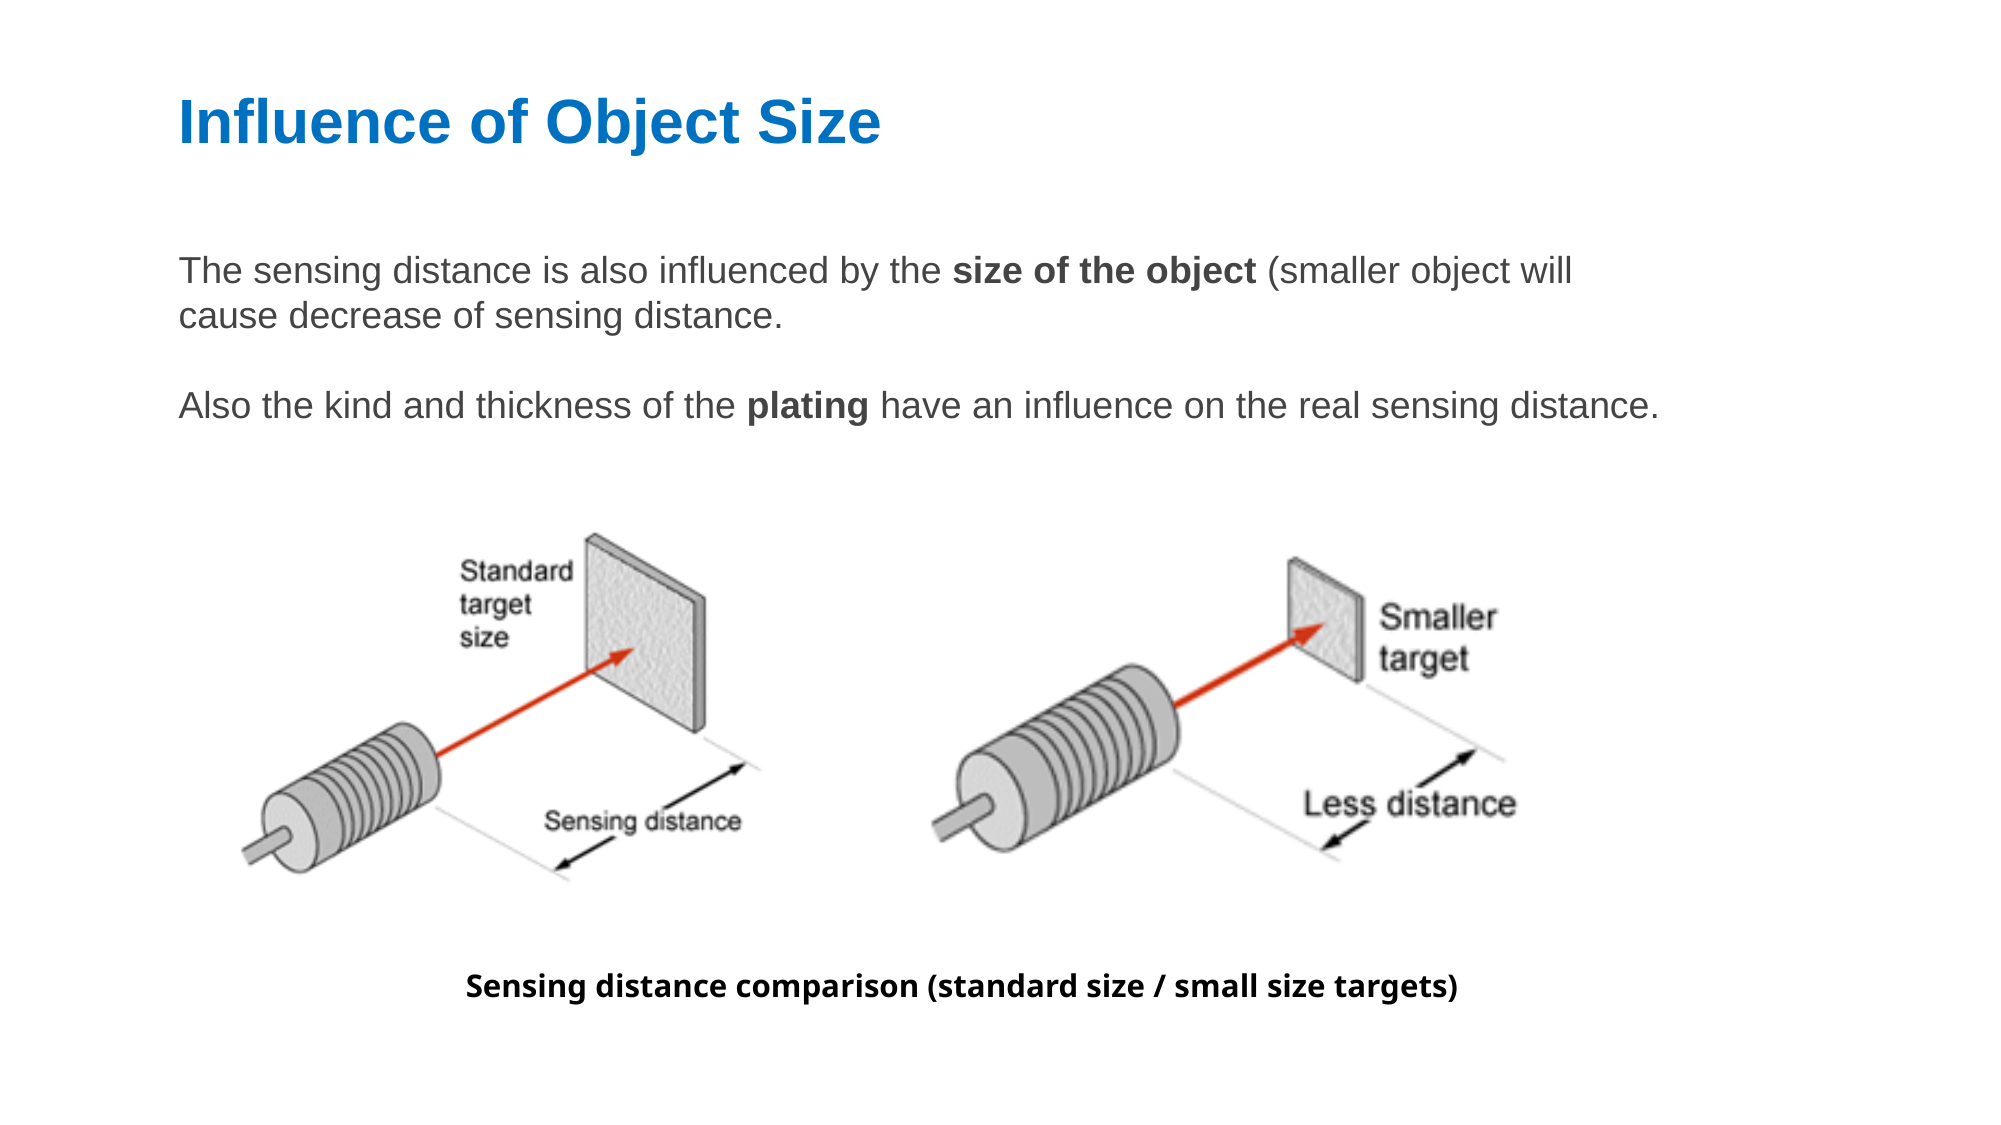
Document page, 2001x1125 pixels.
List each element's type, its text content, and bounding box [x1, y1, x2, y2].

picture [899, 533, 1584, 892]
text_box Sensing distance comparison (standard size / small size targets) [451, 959, 1638, 1012]
text_box Influence of Object Size The sensing distance is also influenced by the size of the object (smaller object will cause decrease of sensing distance. Also the kind and thickness of the plating have an influence on the real sensing distance. [178, 80, 1663, 731]
picture [218, 525, 774, 900]
